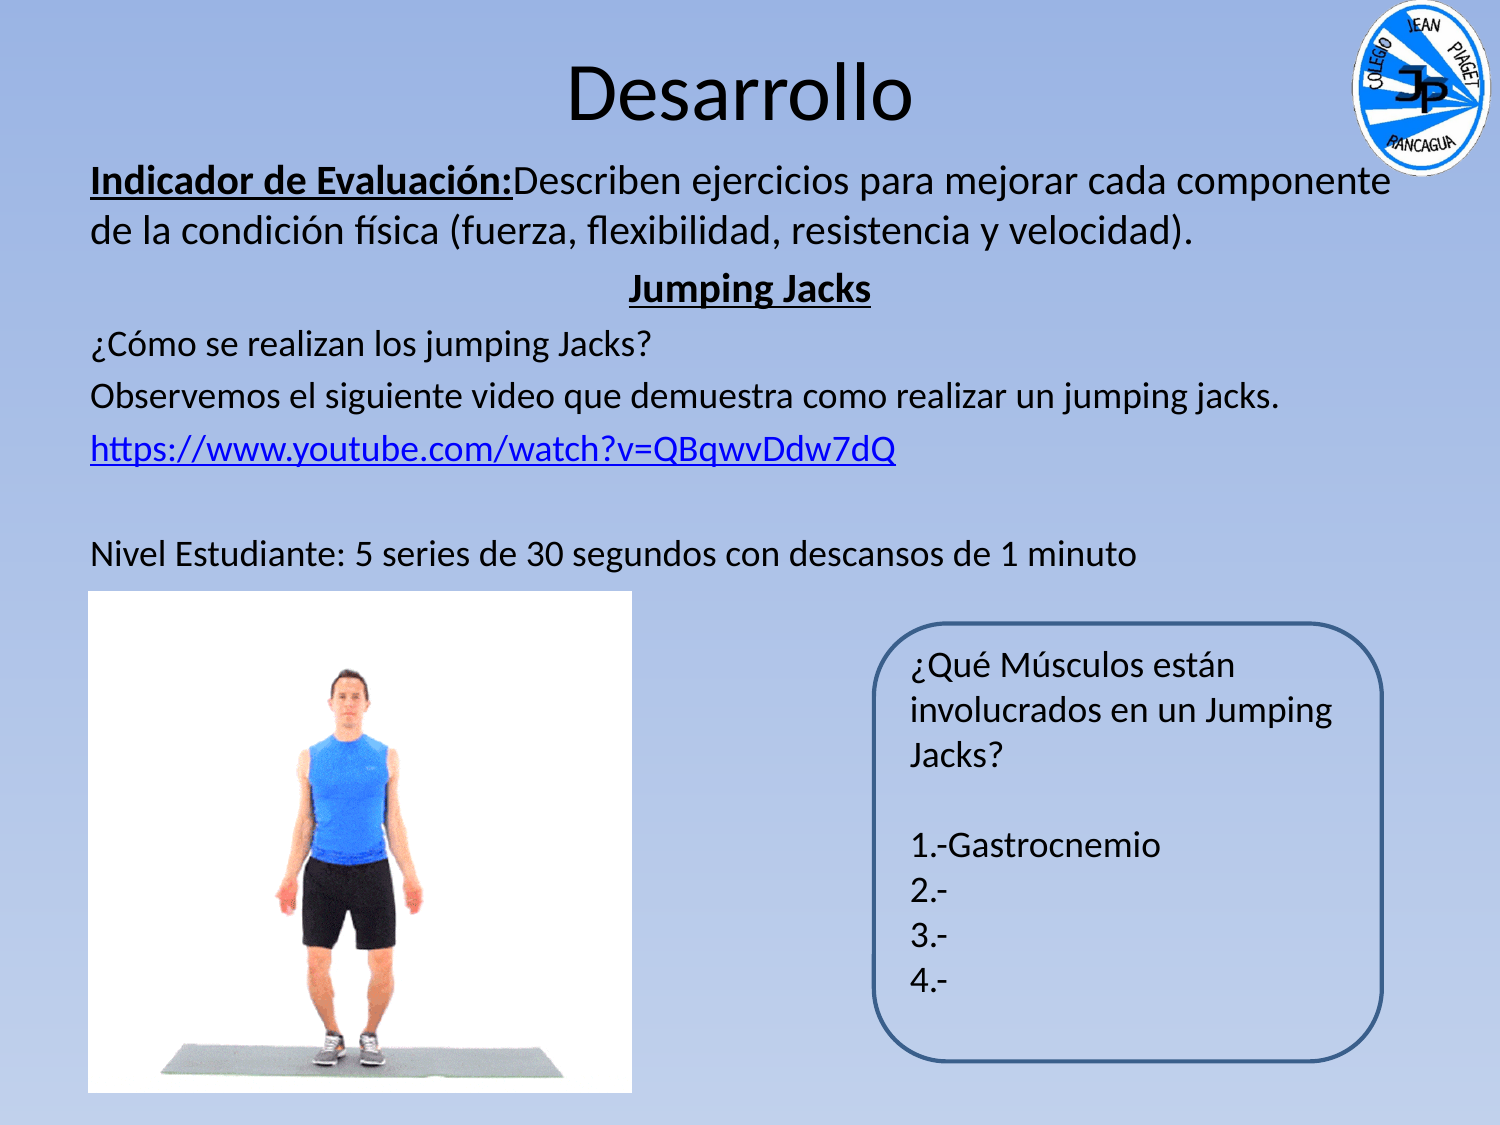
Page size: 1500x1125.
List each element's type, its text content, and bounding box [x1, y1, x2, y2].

picture [88, 591, 633, 1094]
picture [1319, 0, 1500, 179]
list Indicador de Evaluación:Describen ejercicios para mejorar cada componente de la condición física (fuerza, flexibilidad, resistencia y velocidad). Jumping Jacks ¿Cómo se realizan los jumping Jacks? Observemos el siguiente video que demuestra como realizar un jumping jacks. https://www.youtube.com/watch?v=QBqwvDdw7dQ Nivel Estudiante: 5 series de 30 segundos con descansos de 1 minuto [75, 145, 1425, 1125]
title Desarrollo [75, 29, 1314, 145]
text_box ¿Qué Músculos están involucrados en un Jumping Jacks? 1.-Gastrocnemio 2.- 3.- 4.- [871, 621, 1384, 1064]
